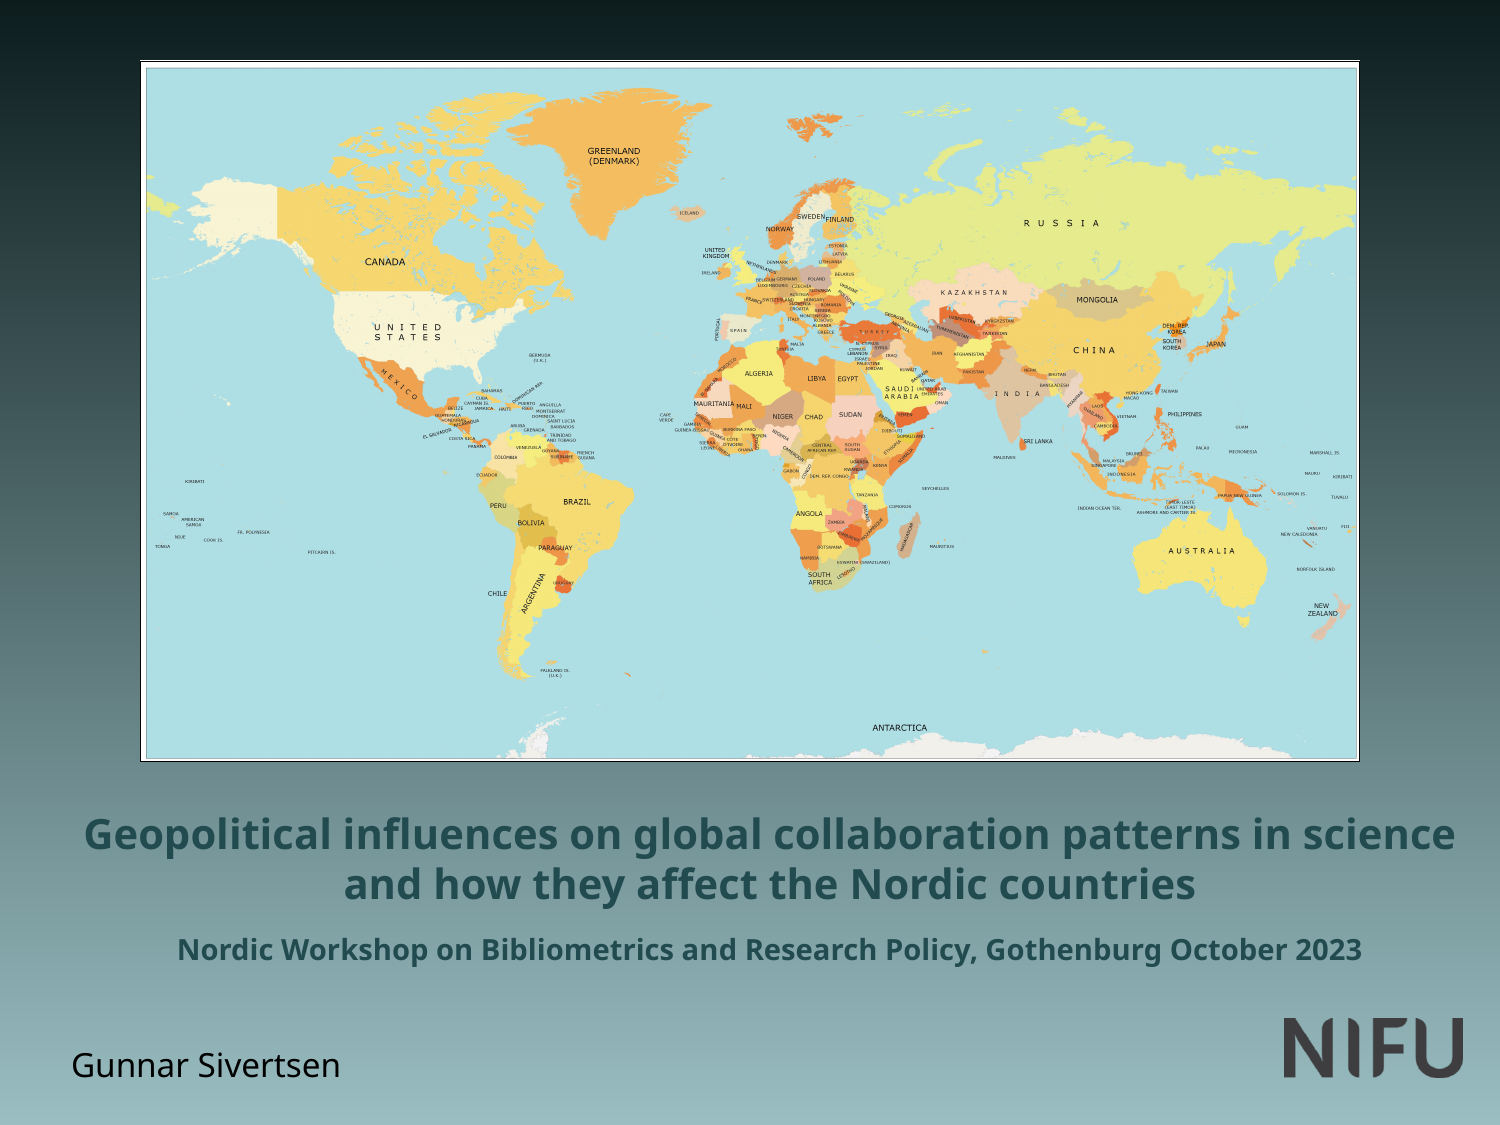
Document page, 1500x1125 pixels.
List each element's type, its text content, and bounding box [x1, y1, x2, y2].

picture [139, 60, 1360, 762]
picture [1284, 1018, 1463, 1079]
text_box Geopolitical influences on global collaboration patterns in science and how they affect the Nordic countries Nordic Workshop on Bibliometrics and Research Policy, Gothenburg October 2023 Gunnar Sivertsen [56, 690, 1485, 1092]
